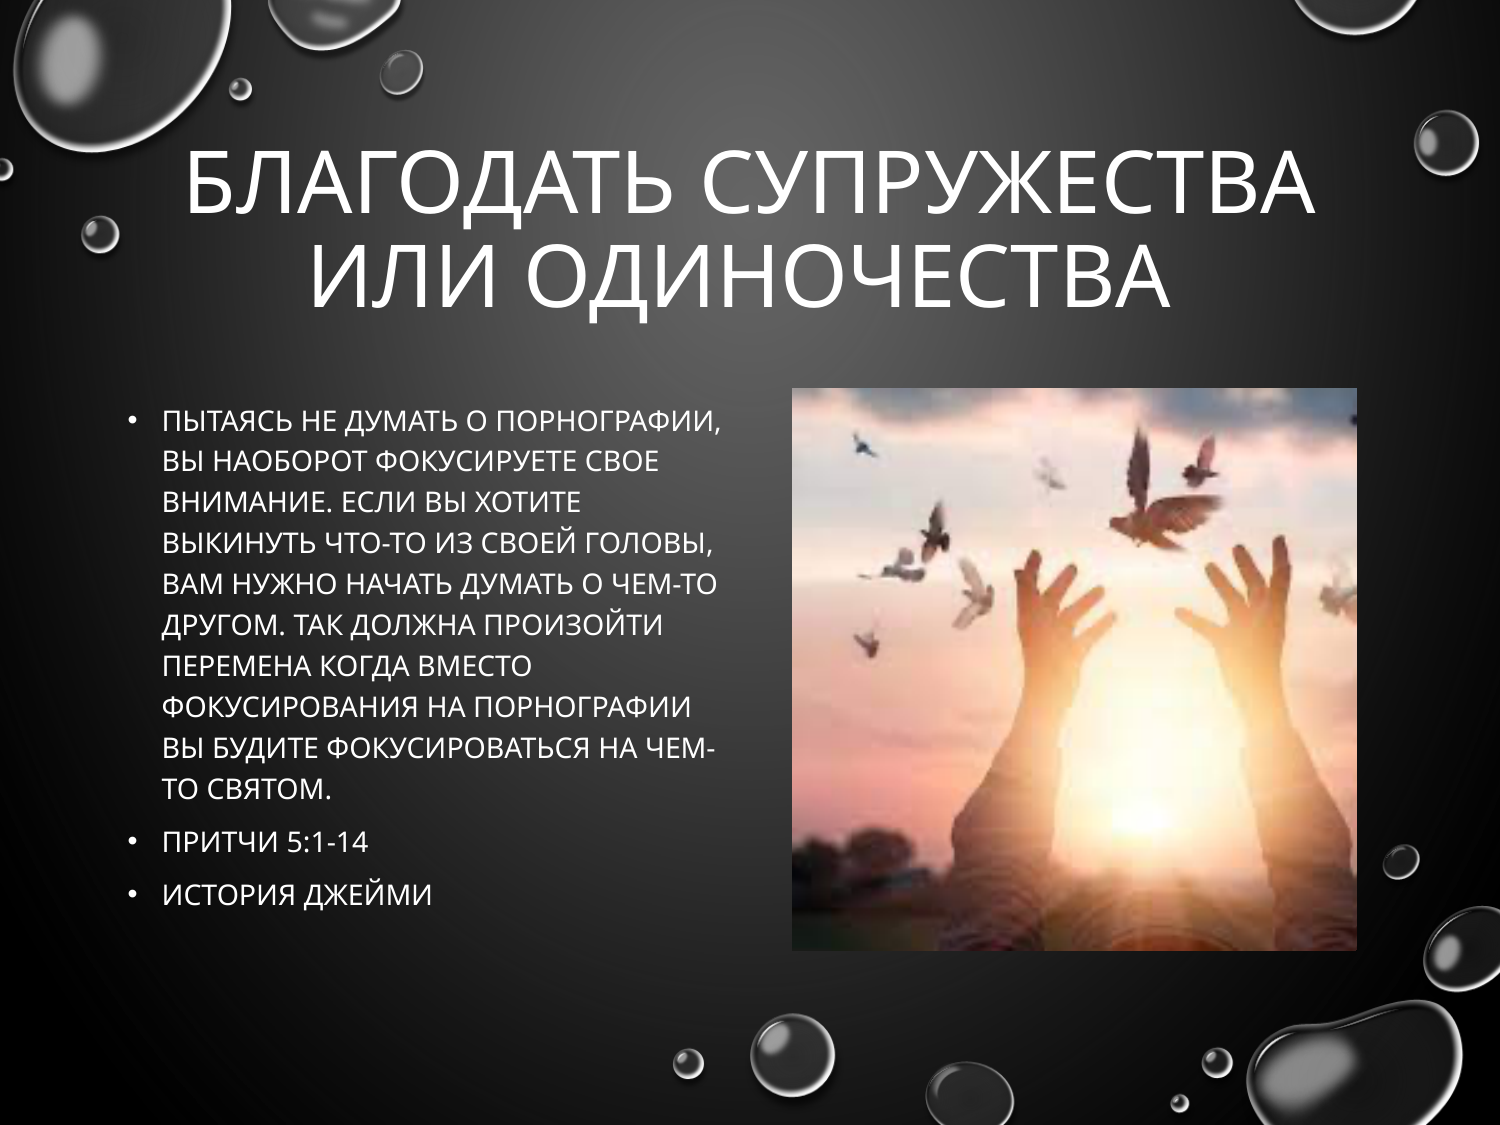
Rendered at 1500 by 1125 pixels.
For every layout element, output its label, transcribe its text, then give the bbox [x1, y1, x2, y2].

title Благодать супружества или одиночества [112, 101, 1388, 364]
list пытаясь не думать о порнографии, вы наоборот фокусируете свое внимание. Если вы хотите выкинуть что-то из своей головы, вам нужно начать думать о чем-то другом. Так должна произойти перемена когда вместо фокусирования на порнографии вы будите фокусироваться на чем-то святом. Притчи 5:1-14 История джейми [112, 388, 741, 950]
picture [0, 0, 1500, 1125]
